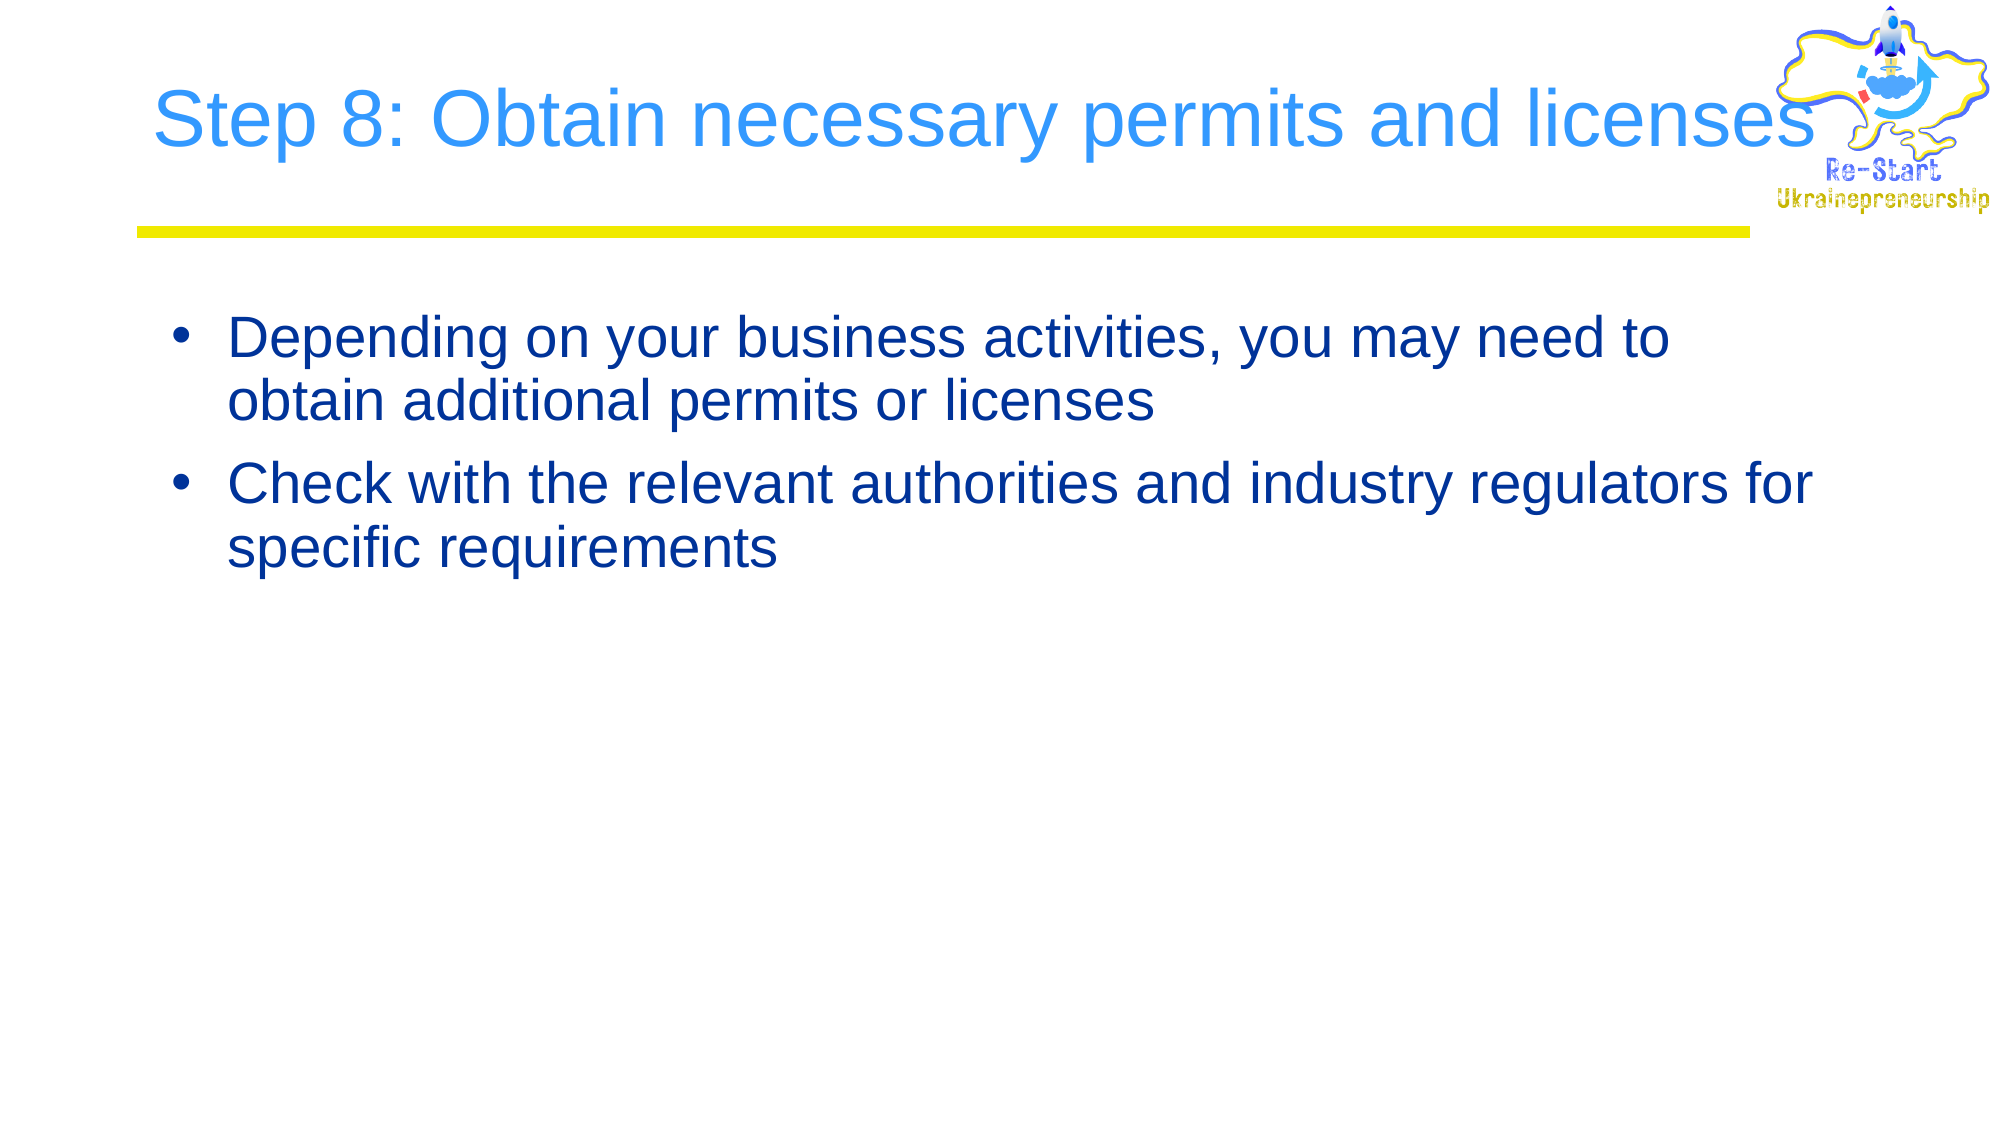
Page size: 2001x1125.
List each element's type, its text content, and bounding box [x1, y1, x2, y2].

title Step 8: Obtain necessary permits and licenses [137, 59, 1863, 278]
list Depending on your business activities, you may need to obtain additional permits or licenses Check with the relevant authorities and industry regulators for specific requirements [137, 299, 1863, 1014]
picture [1776, 5, 1990, 218]
